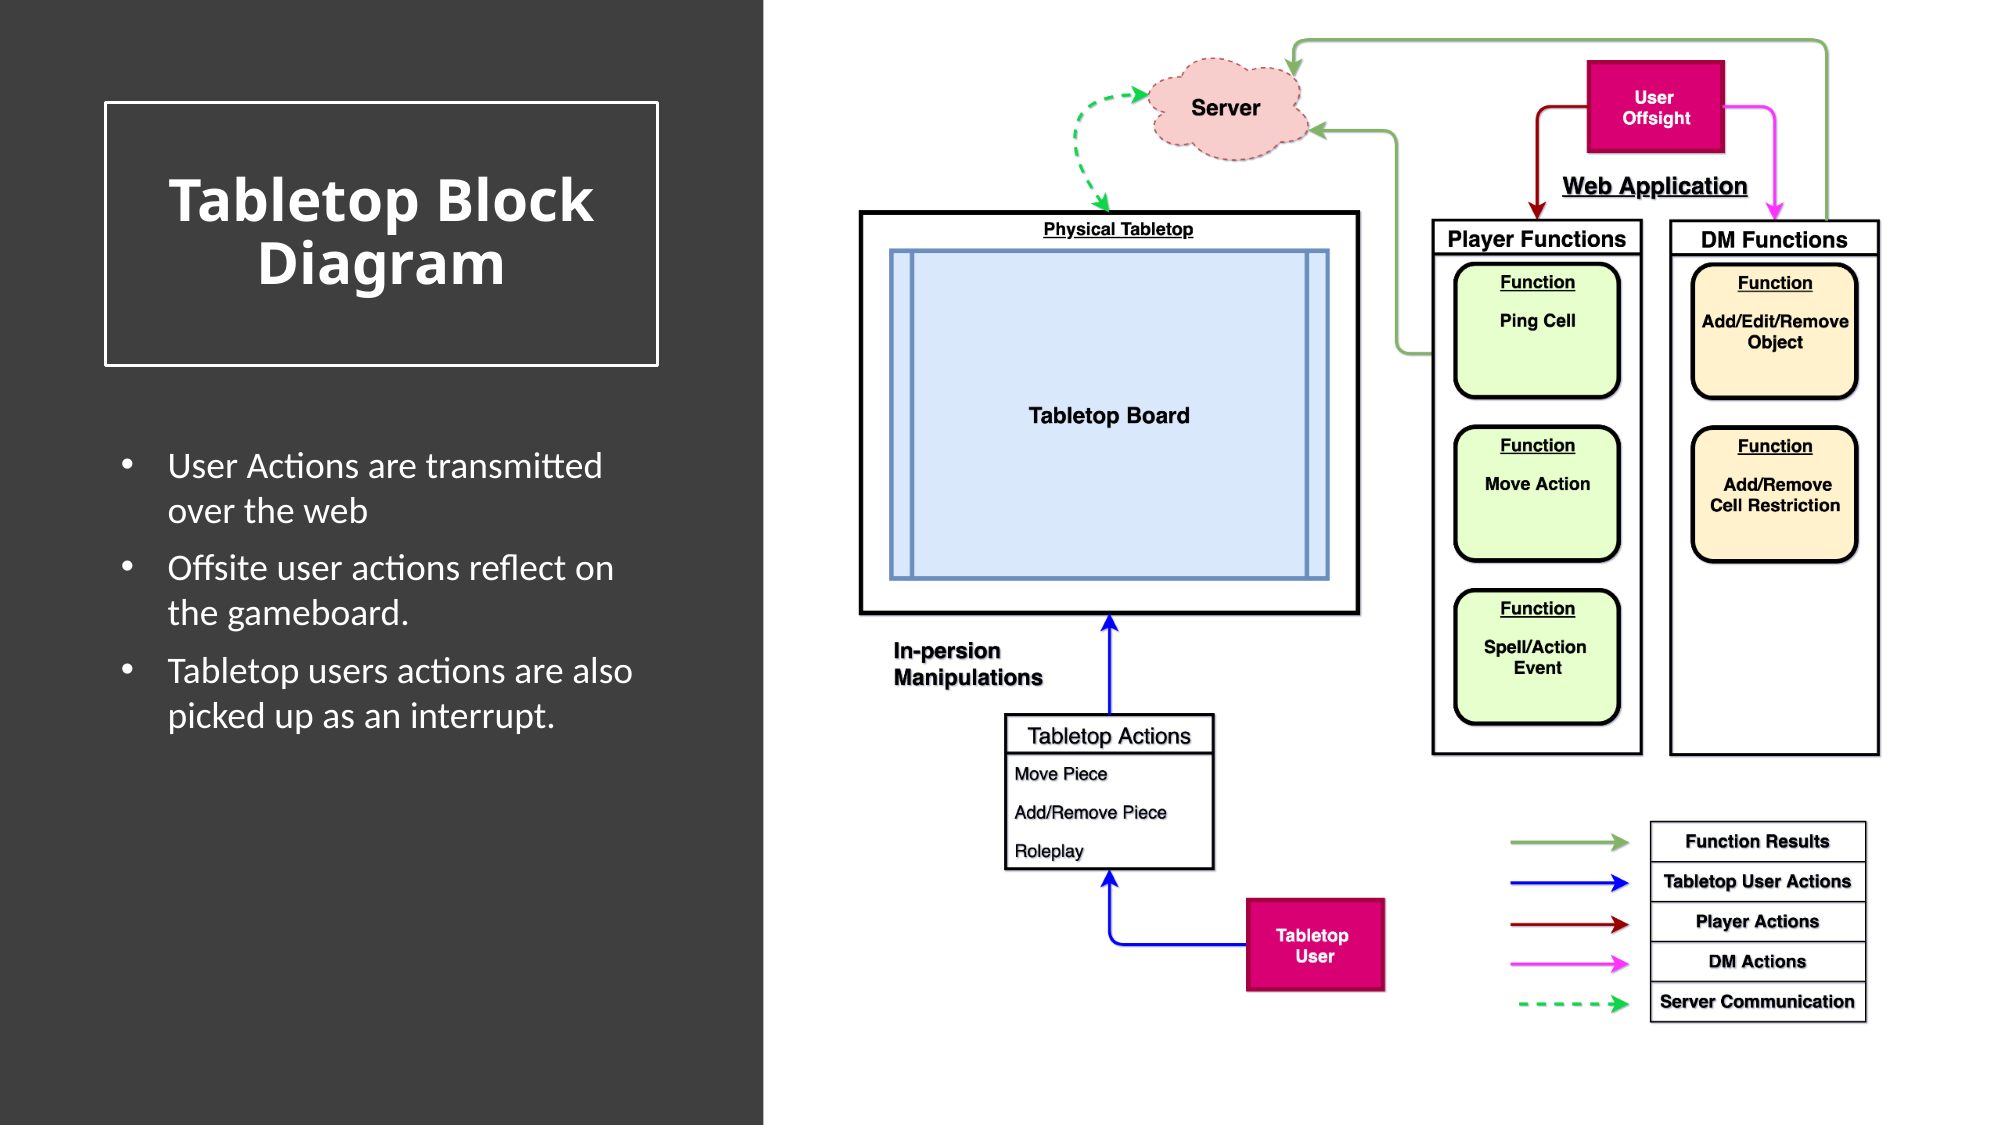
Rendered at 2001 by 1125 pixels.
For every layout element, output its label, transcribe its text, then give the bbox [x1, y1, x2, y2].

title Tabletop Block Diagram [105, 102, 658, 366]
list [105, 432, 658, 994]
text_box [0, 0, 764, 1125]
text_box User Actions are transmitted over the web Offsite user actions reflect on the gameboard. Tabletop users actions are also picked up as an interrupt. [105, 433, 650, 859]
picture [858, 28, 1884, 1036]
